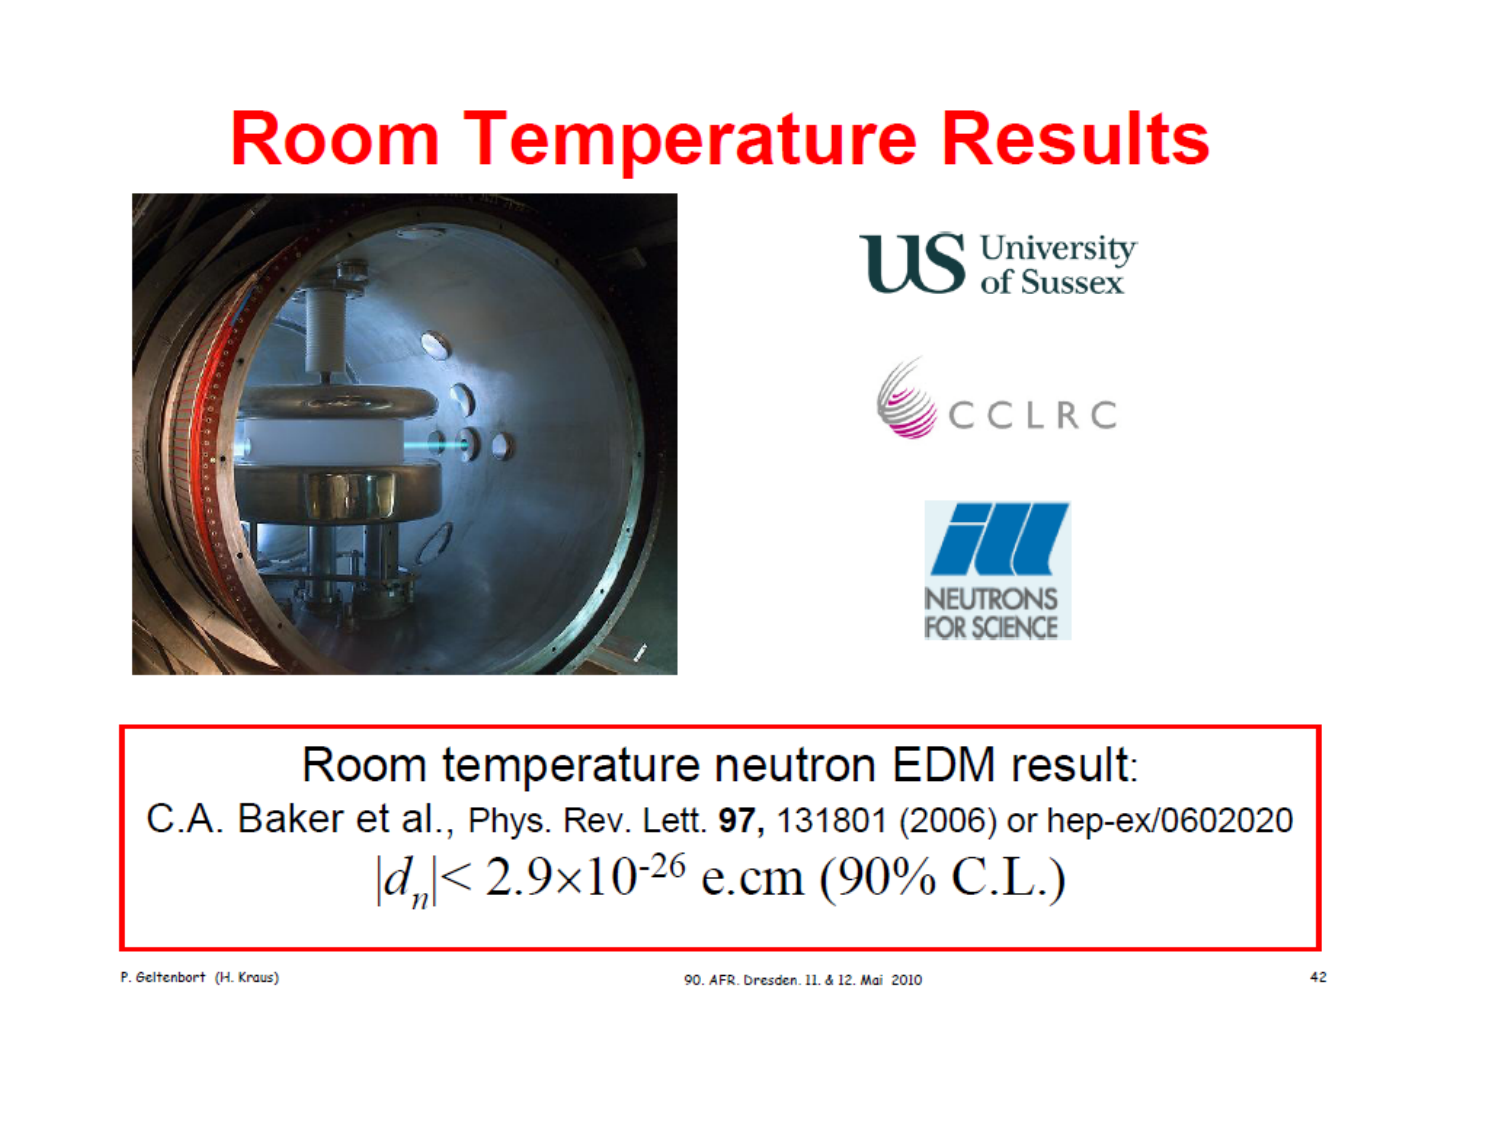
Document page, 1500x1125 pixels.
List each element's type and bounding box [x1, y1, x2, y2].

picture [112, 99, 1338, 992]
